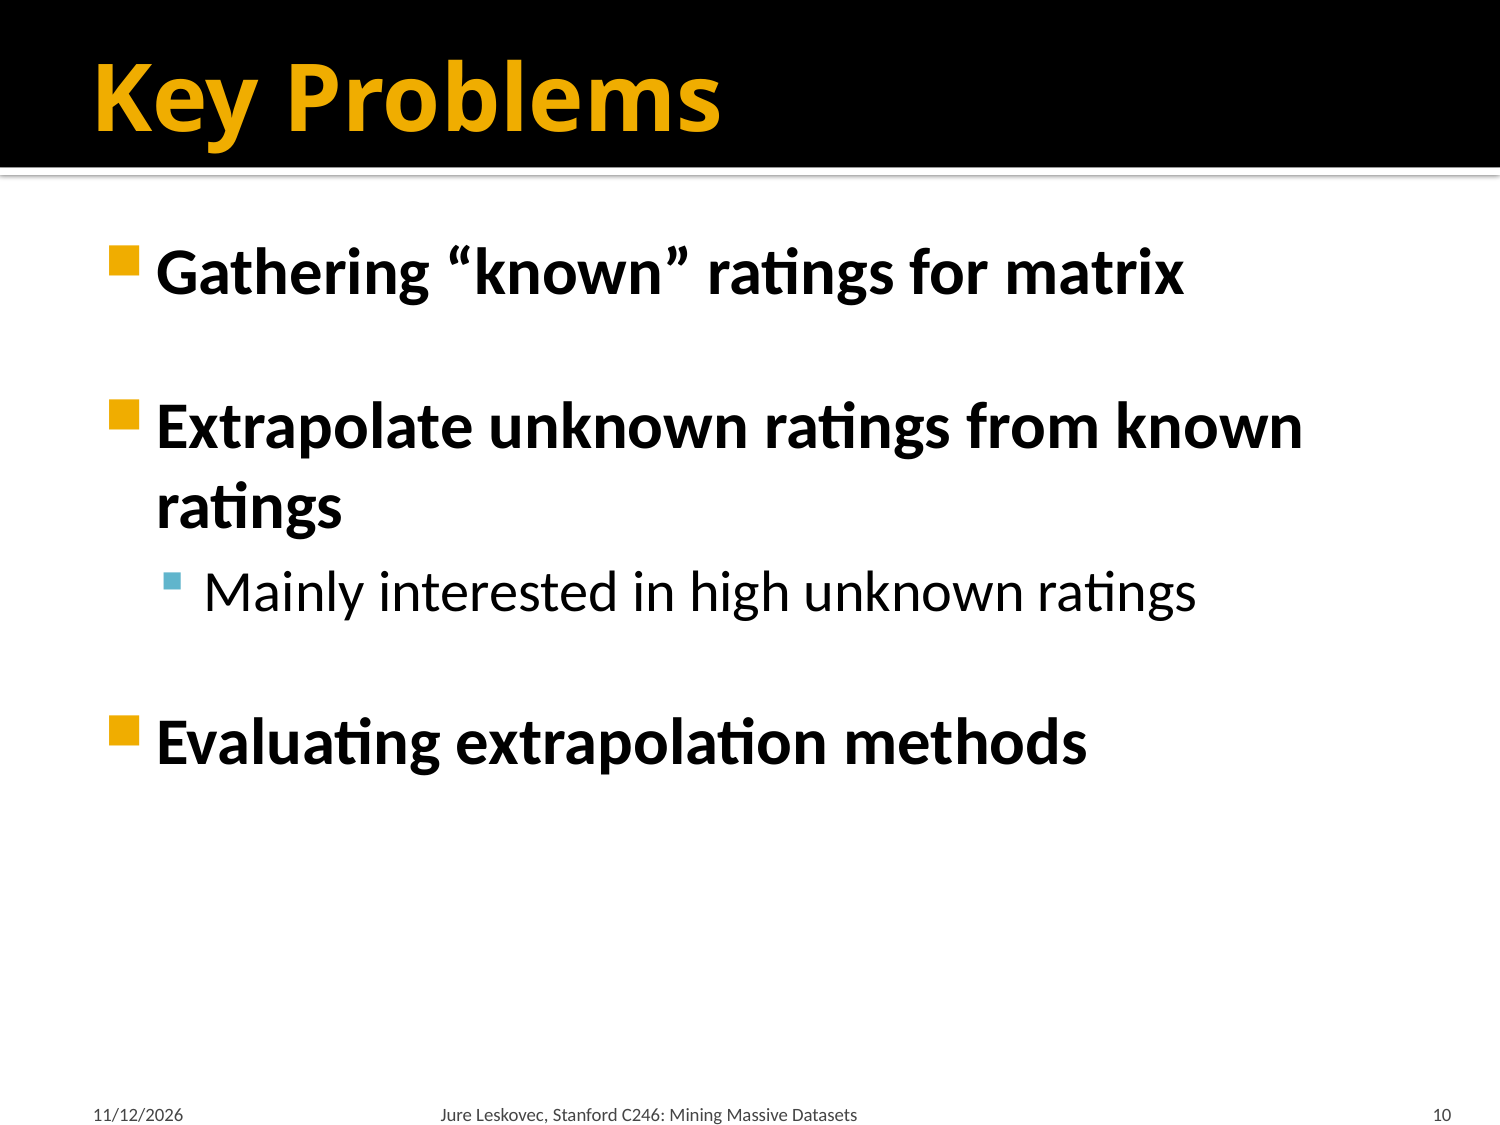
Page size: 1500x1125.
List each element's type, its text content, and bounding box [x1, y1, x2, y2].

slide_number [75, 1080, 425, 1125]
list Gathering “known” ratings for matrix Extrapolate unknown ratings from known ratings Mainly interested in high unknown ratings Evaluating extrapolation methods [75, 212, 1425, 1075]
title Key Problems [75, 12, 1425, 175]
slide_number 10 [1345, 1080, 1467, 1125]
footer Jure Leskovec, Stanford C246: Mining Massive Datasets [433, 1080, 1337, 1125]
